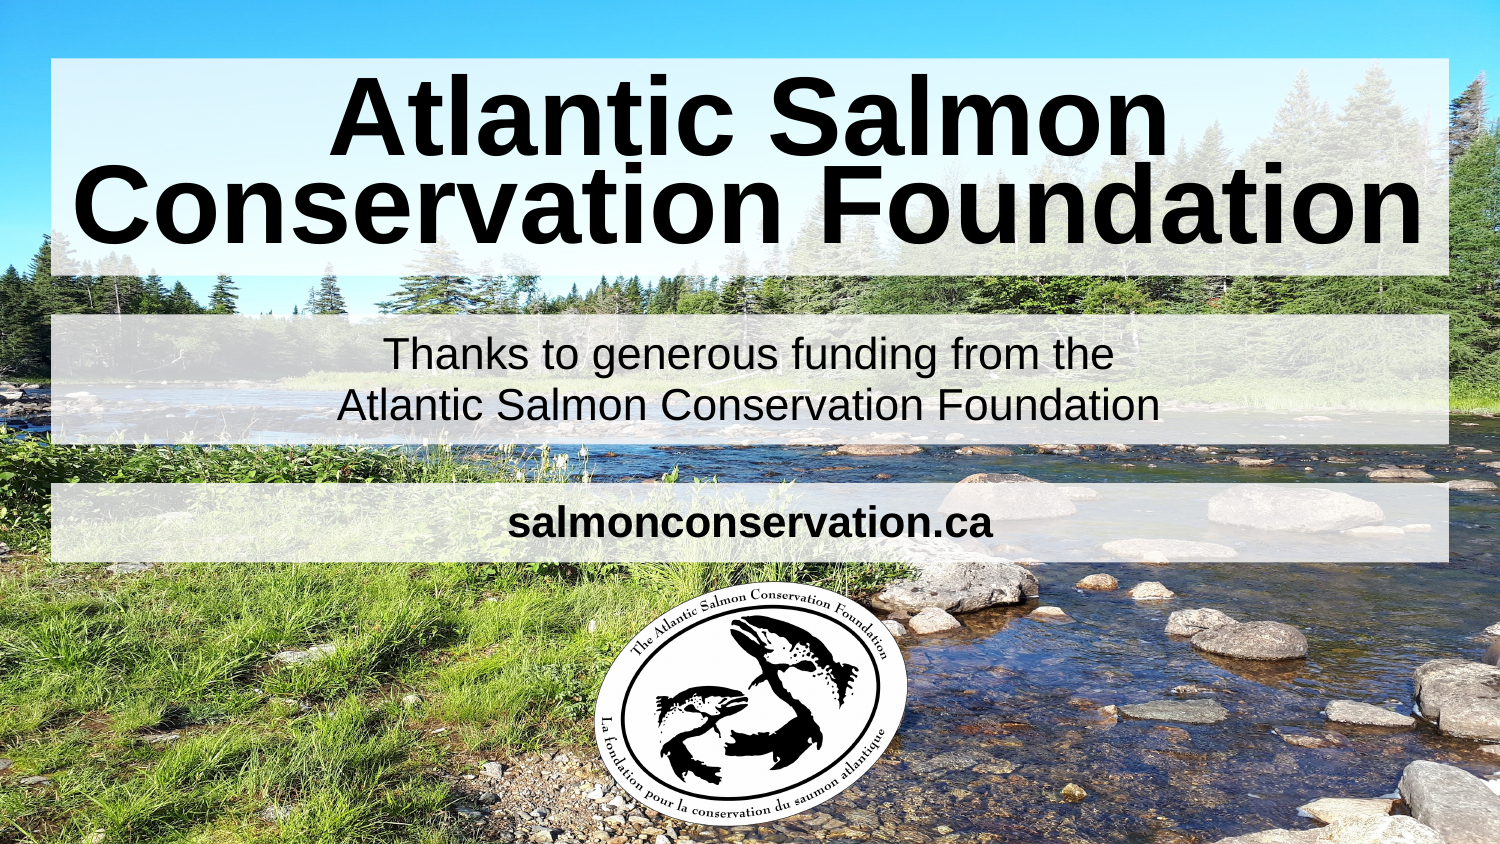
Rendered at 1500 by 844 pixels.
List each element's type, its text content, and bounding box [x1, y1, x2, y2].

subtitle salmonconservation.ca [51, 483, 1449, 563]
subtitle Thanks to generous funding from the Atlantic Salmon Conservation Foundation [51, 314, 1449, 445]
title Atlantic Salmon Conservation Foundation [51, 58, 1449, 276]
picture [0, 0, 1500, 844]
